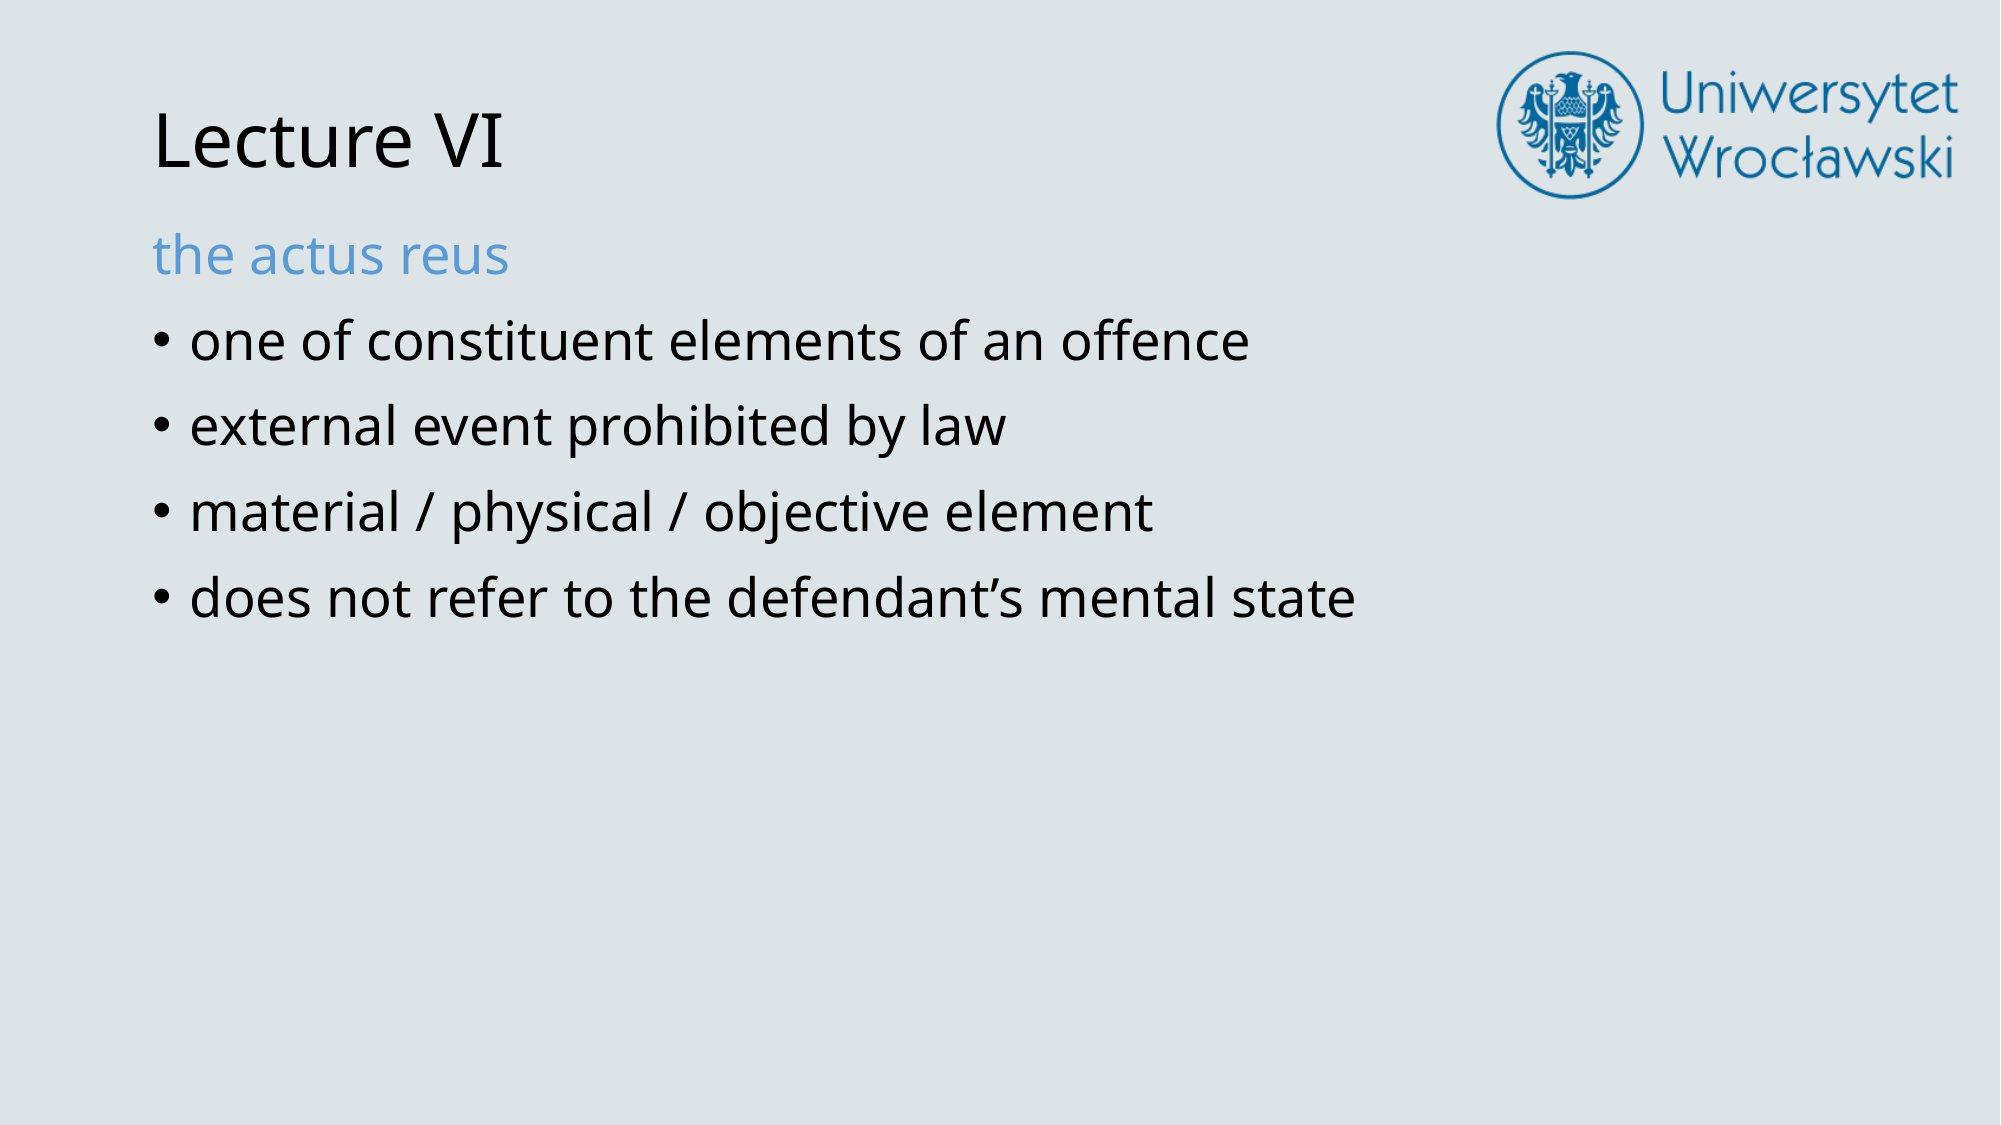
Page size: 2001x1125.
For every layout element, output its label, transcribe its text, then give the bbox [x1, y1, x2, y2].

list the actus reus one of constituent elements of an offence external event prohibited by law material / physical / objective element does not refer to the defendant’s mental state [137, 212, 1939, 1125]
title Lecture VI [137, 34, 1455, 212]
picture [1455, 0, 2000, 252]
